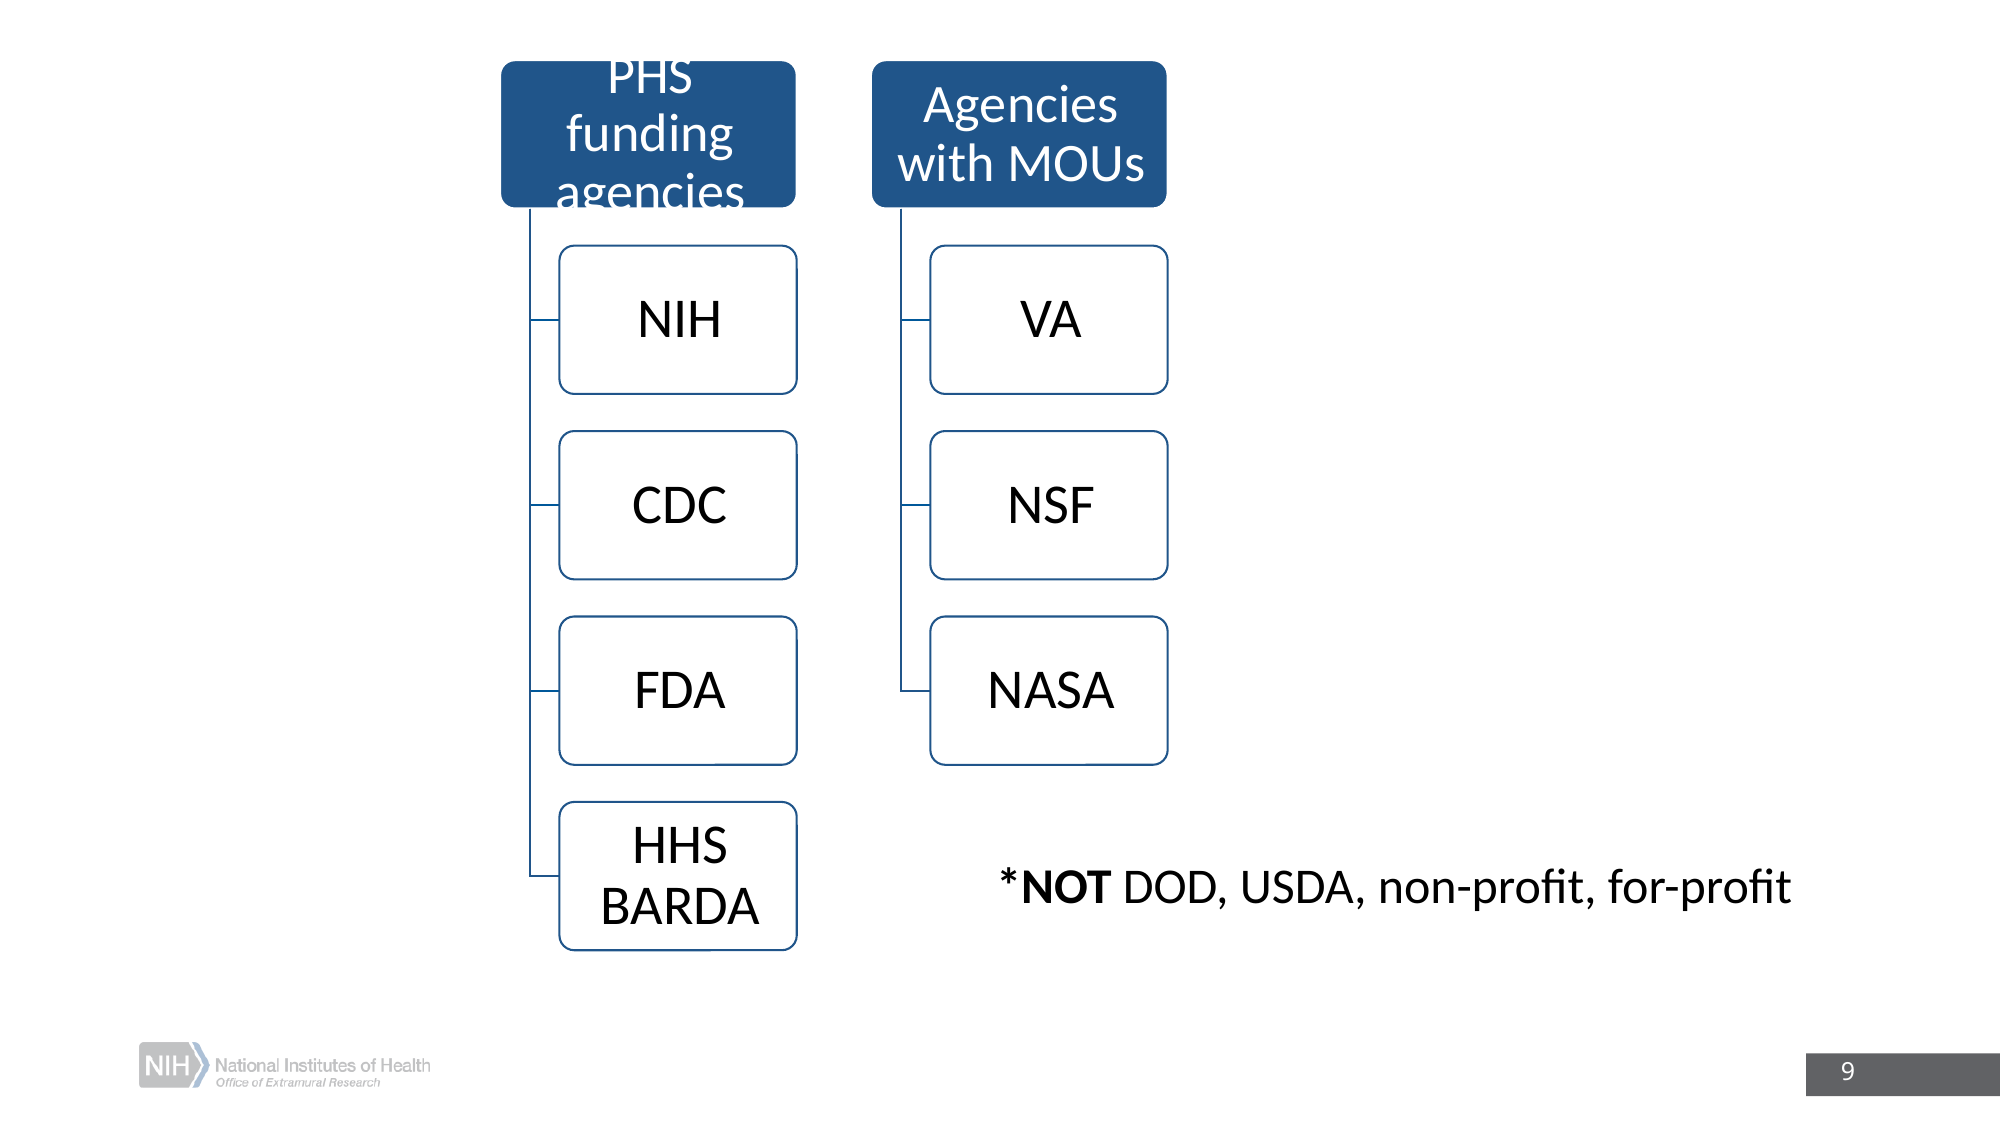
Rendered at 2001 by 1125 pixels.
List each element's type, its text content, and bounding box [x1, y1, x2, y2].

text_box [214, 59, 1454, 951]
slide_number 9 [1419, 1042, 1870, 1103]
text_box *NOT DOD, USDA, non-profit, for-profit [1454, 846, 1854, 921]
picture [139, 1042, 430, 1088]
